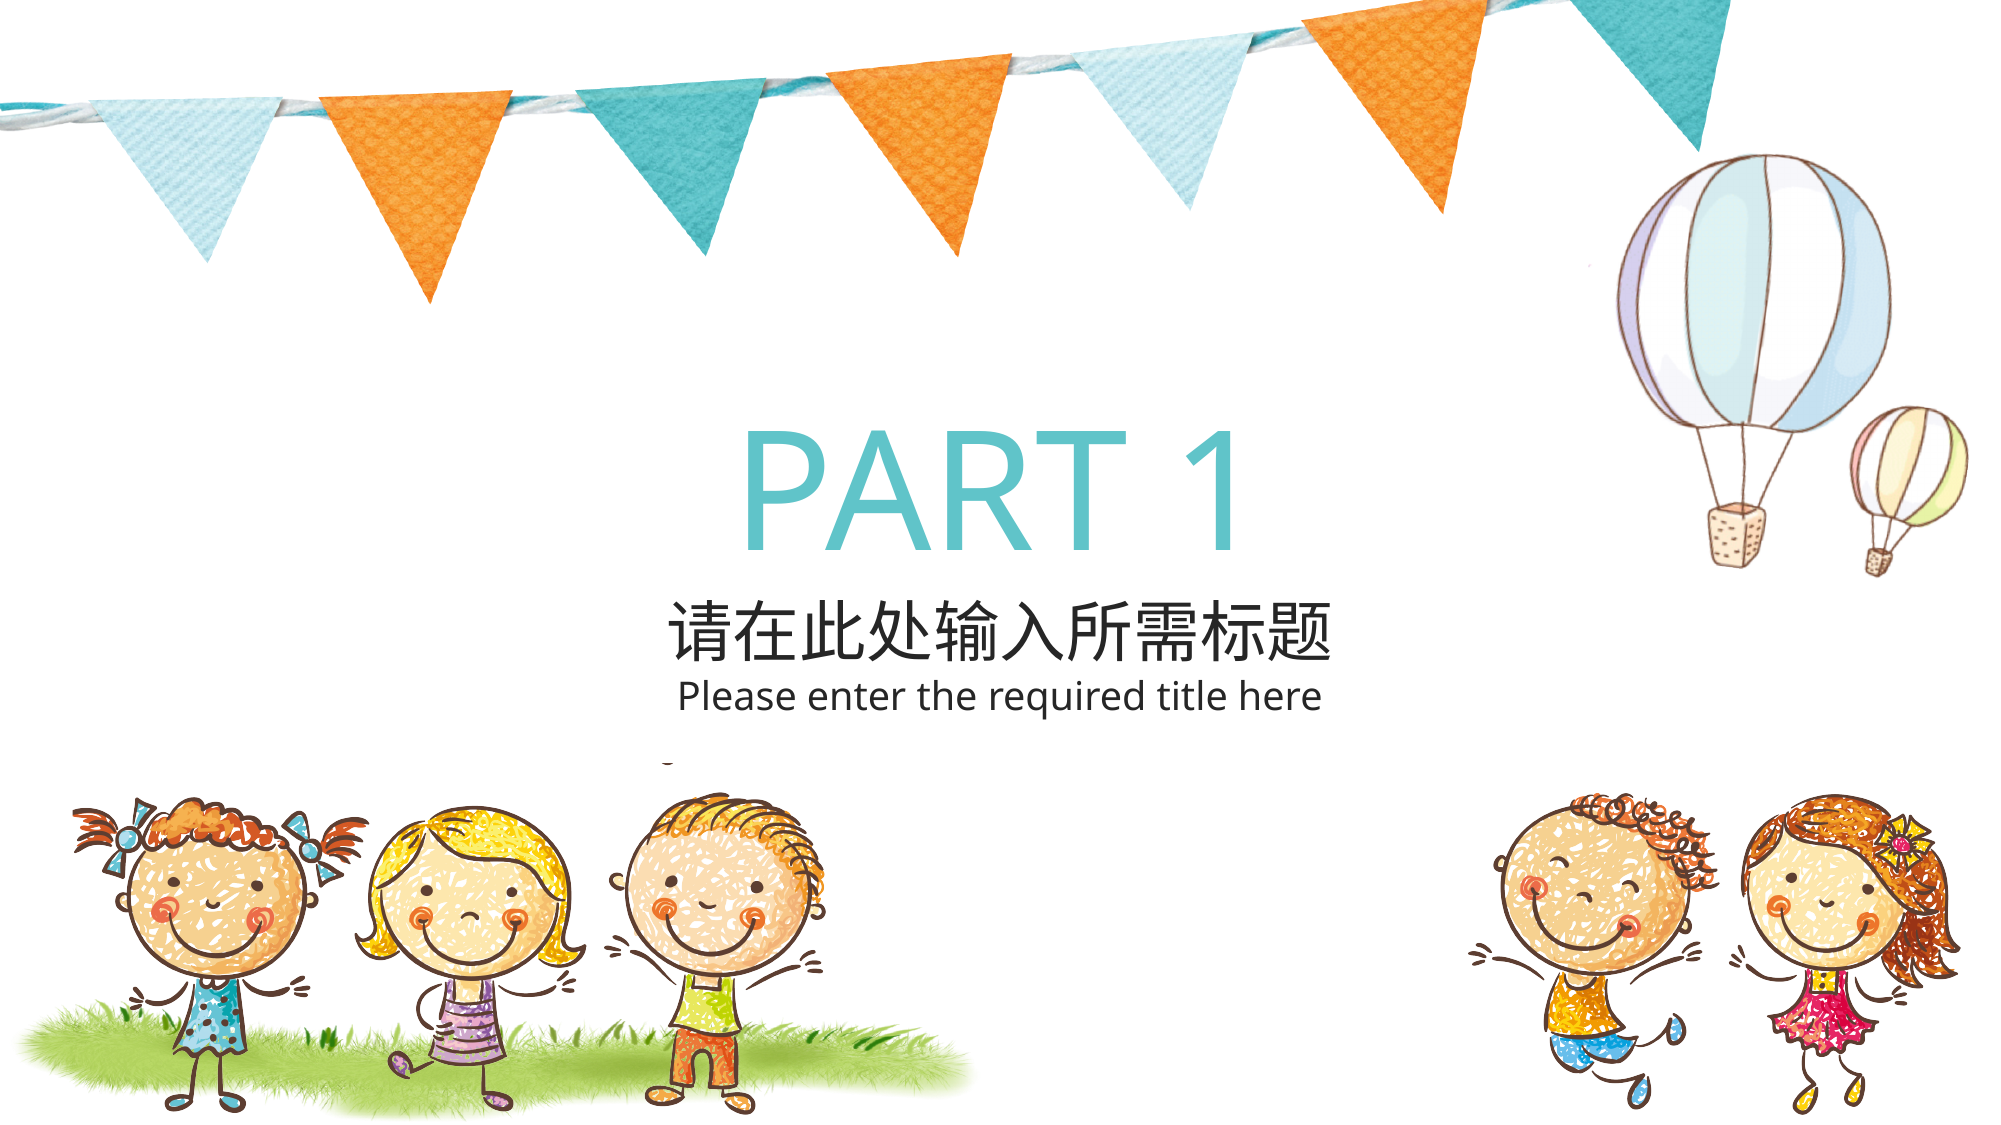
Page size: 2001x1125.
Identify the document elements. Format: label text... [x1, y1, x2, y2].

text_box 请在此处输入所需标题 [573, 591, 1427, 663]
picture [0, 0, 2000, 597]
picture [1467, 784, 1978, 1125]
text_box Please enter the required title here [550, 663, 1449, 726]
picture [9, 763, 981, 1125]
text_box PART 1 [543, 376, 1457, 591]
